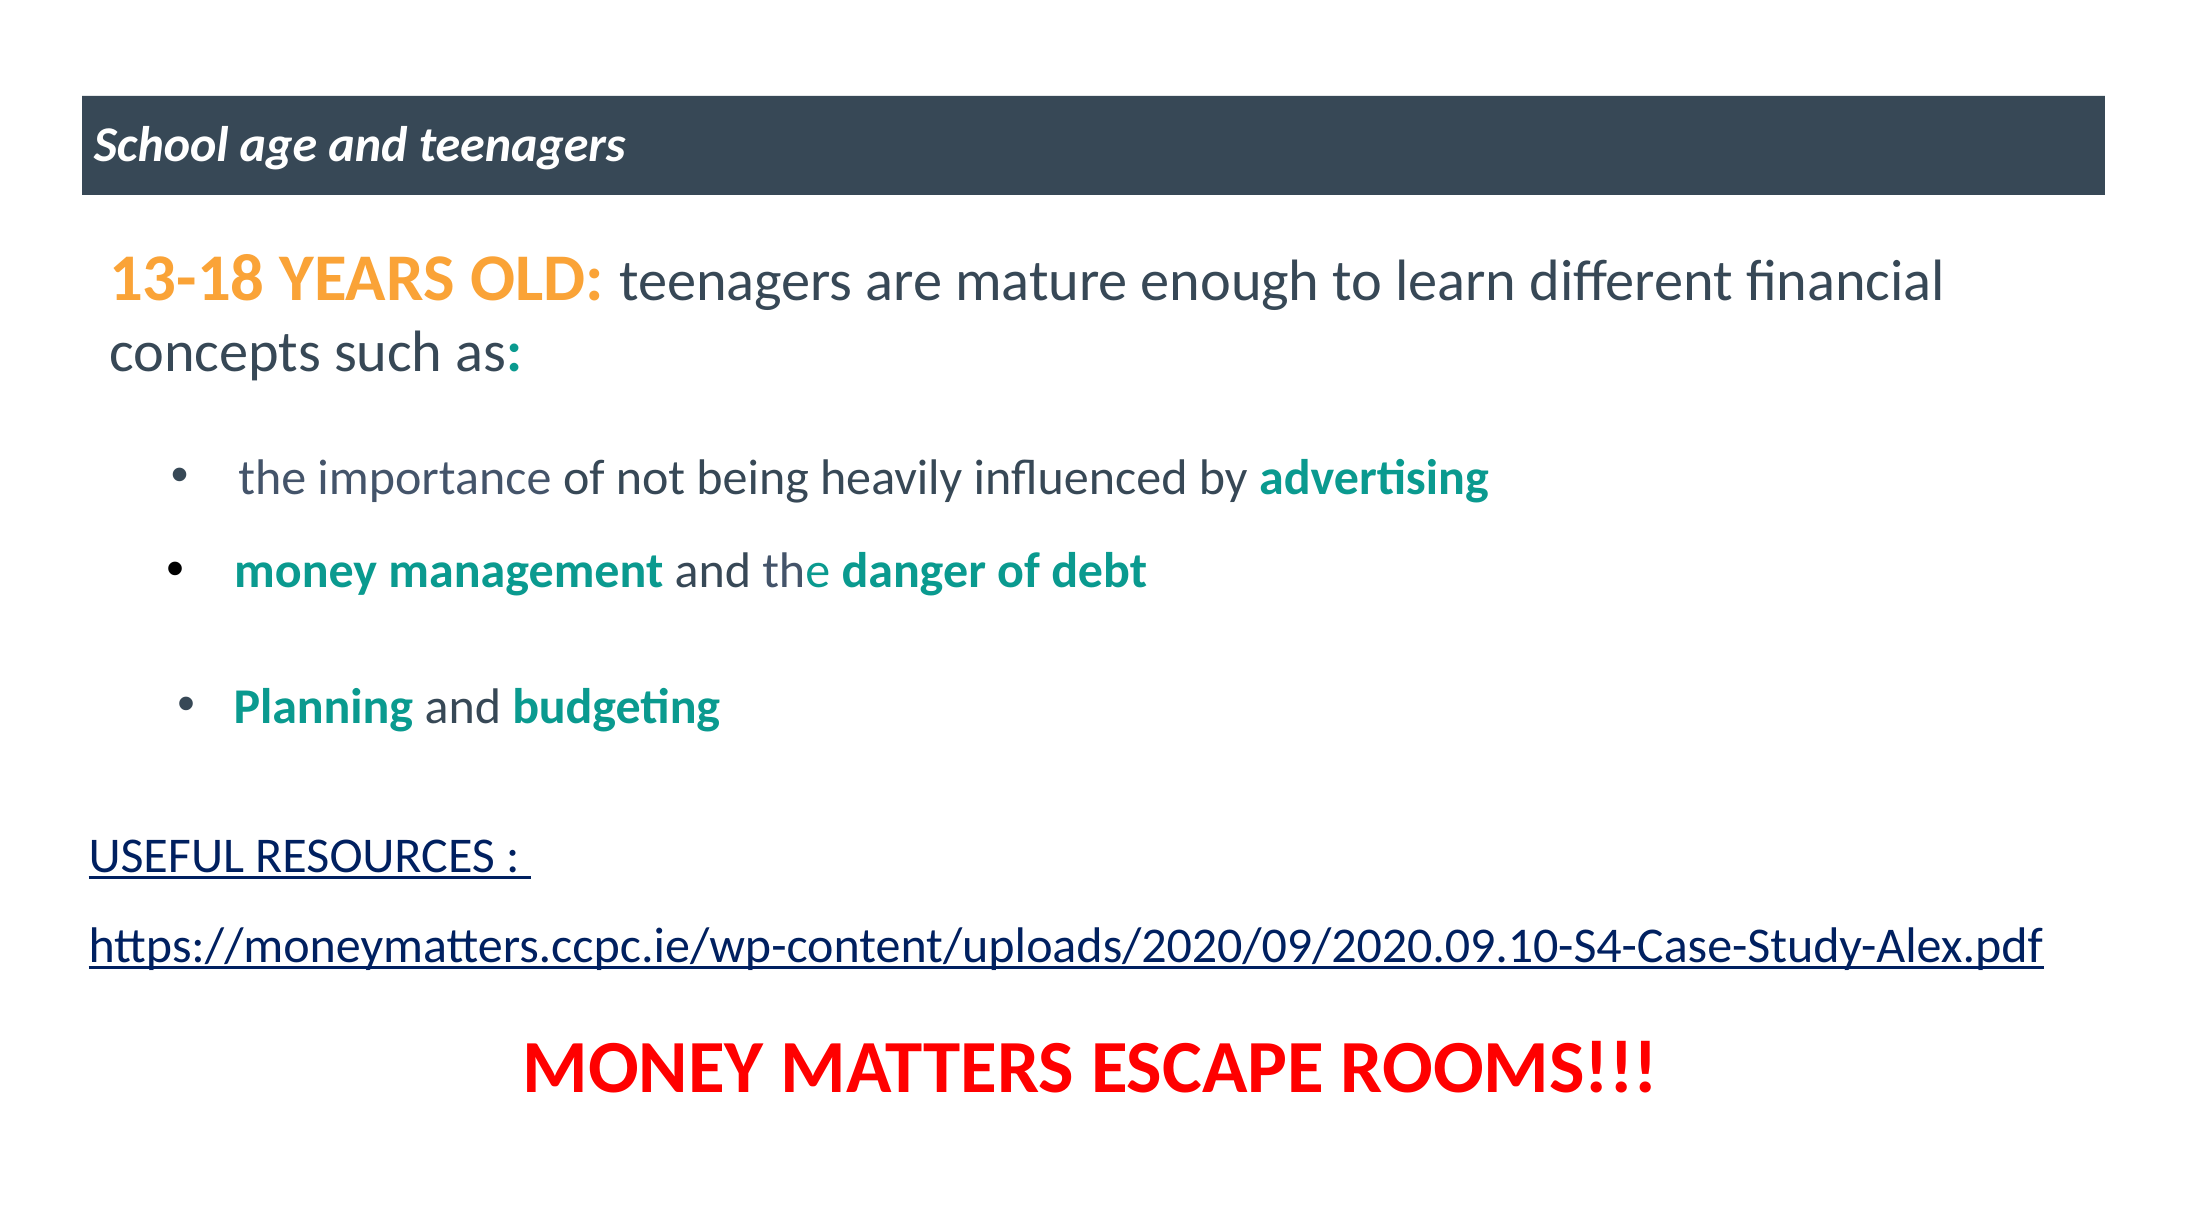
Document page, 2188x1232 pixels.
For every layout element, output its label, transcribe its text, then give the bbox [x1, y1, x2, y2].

text_box money management and the danger of debt [151, 530, 2006, 606]
list 13-18 YEARS OLD: teenagers are mature enough to learn different financial concepts such as: [97, 226, 2121, 517]
text_box Planning and budgeting [88, 635, 2109, 741]
list School age and teenagers [82, 95, 2105, 195]
text_box the importance of not being heavily influenced by advertising [82, 406, 1824, 512]
text_box USEFUL RESOURCES : https://moneymatters.ccpc.ie/wp-content/uploads/2020/09/2020.09.10-S4-Case-Study-Alex.pdf MONEY MATTERS ESCAPE ROOMS!!! [0, 784, 2109, 1115]
